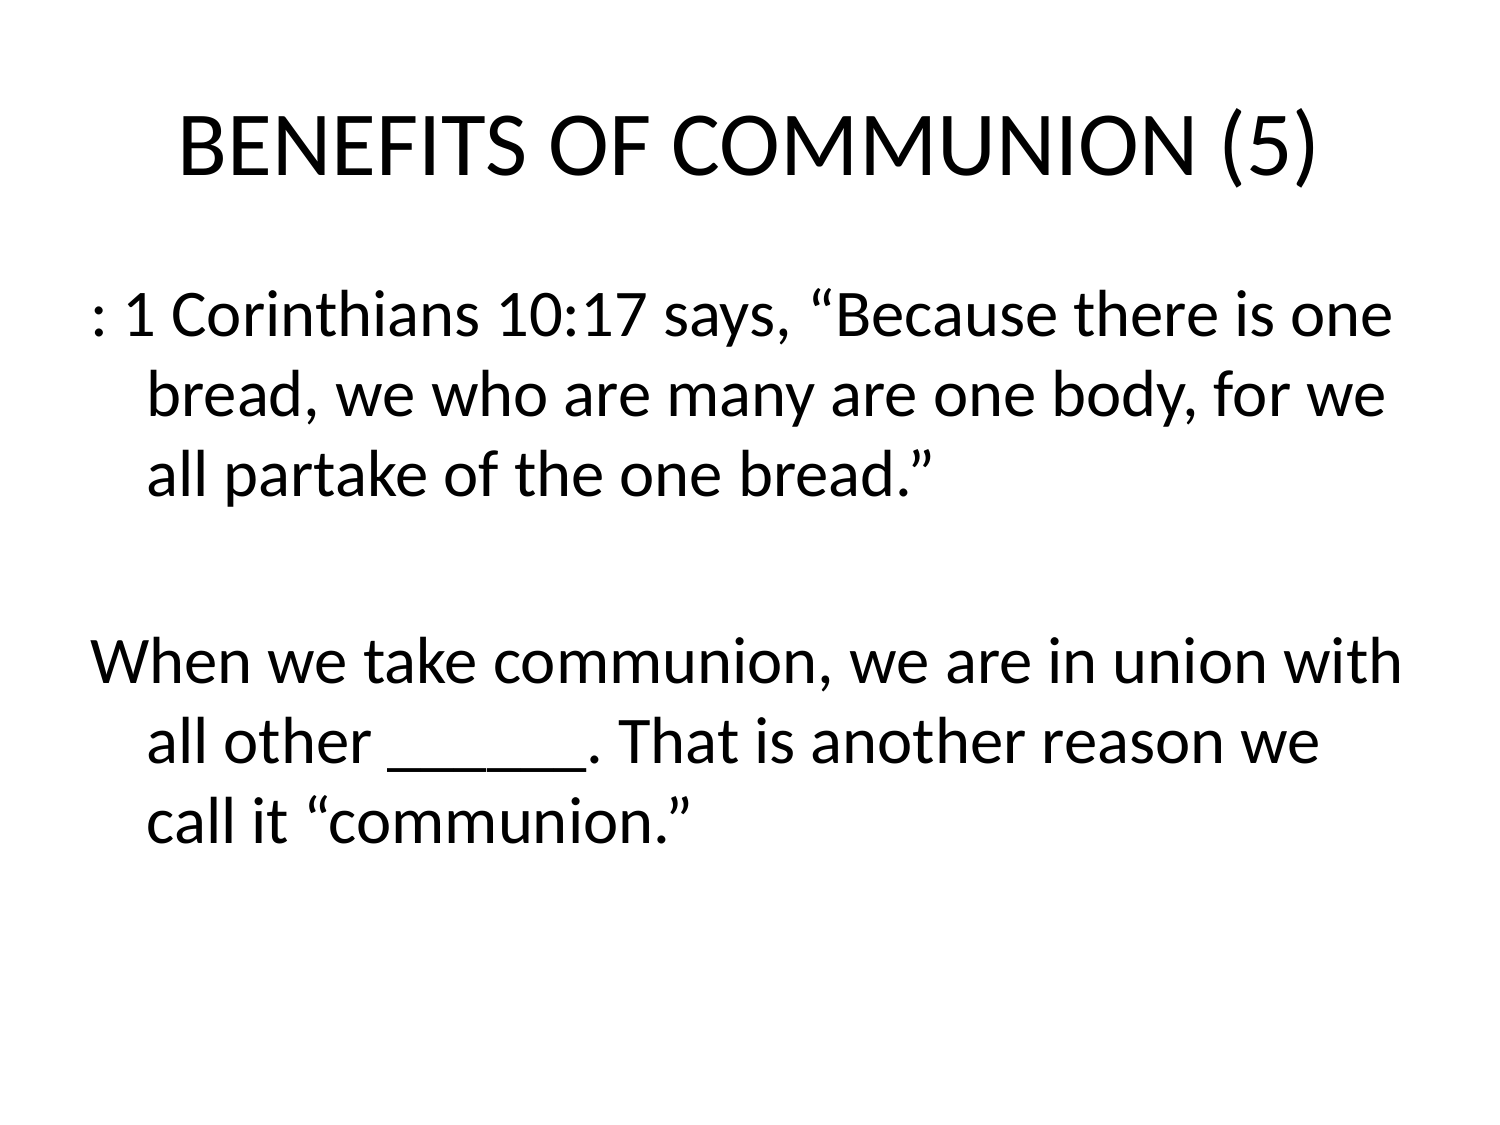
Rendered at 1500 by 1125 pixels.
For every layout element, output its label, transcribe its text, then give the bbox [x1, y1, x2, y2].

list : 1 Corinthians 10:17 says, “Because there is one bread, we who are many are one body, for we all partake of the one bread.” When we take communion, we are in union with all other ______. That is another reason we call it “communion.” [75, 262, 1425, 1005]
title BENEFITS OF COMMUNION (5) [75, 45, 1425, 233]
